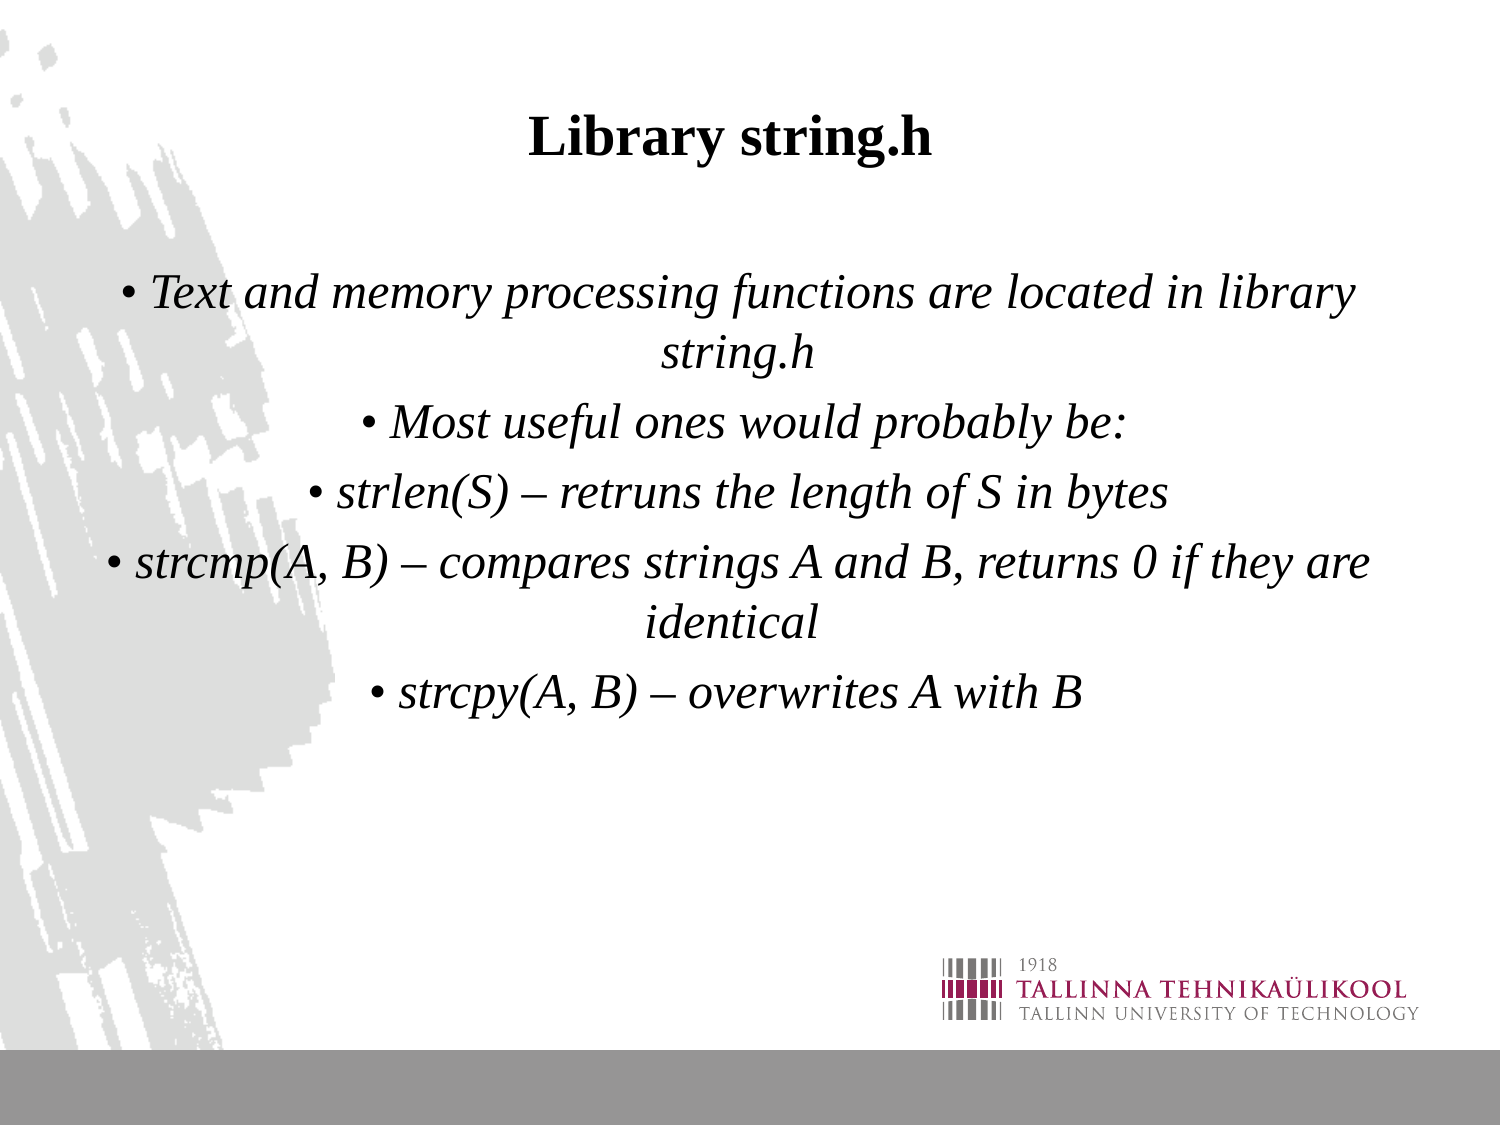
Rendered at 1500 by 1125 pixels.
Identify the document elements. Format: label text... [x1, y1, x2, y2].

text_box Library string.h • Text and memory processing functions are located in library string.h • Most useful ones would probably be: • strlen(S) – retruns the length of S in bytes • strcmp(A, B) – compares strings A and B, returns 0 if they are identical • strcpy(A, B) – overwrites A with B [41, 90, 1435, 727]
picture [0, 28, 335, 1050]
